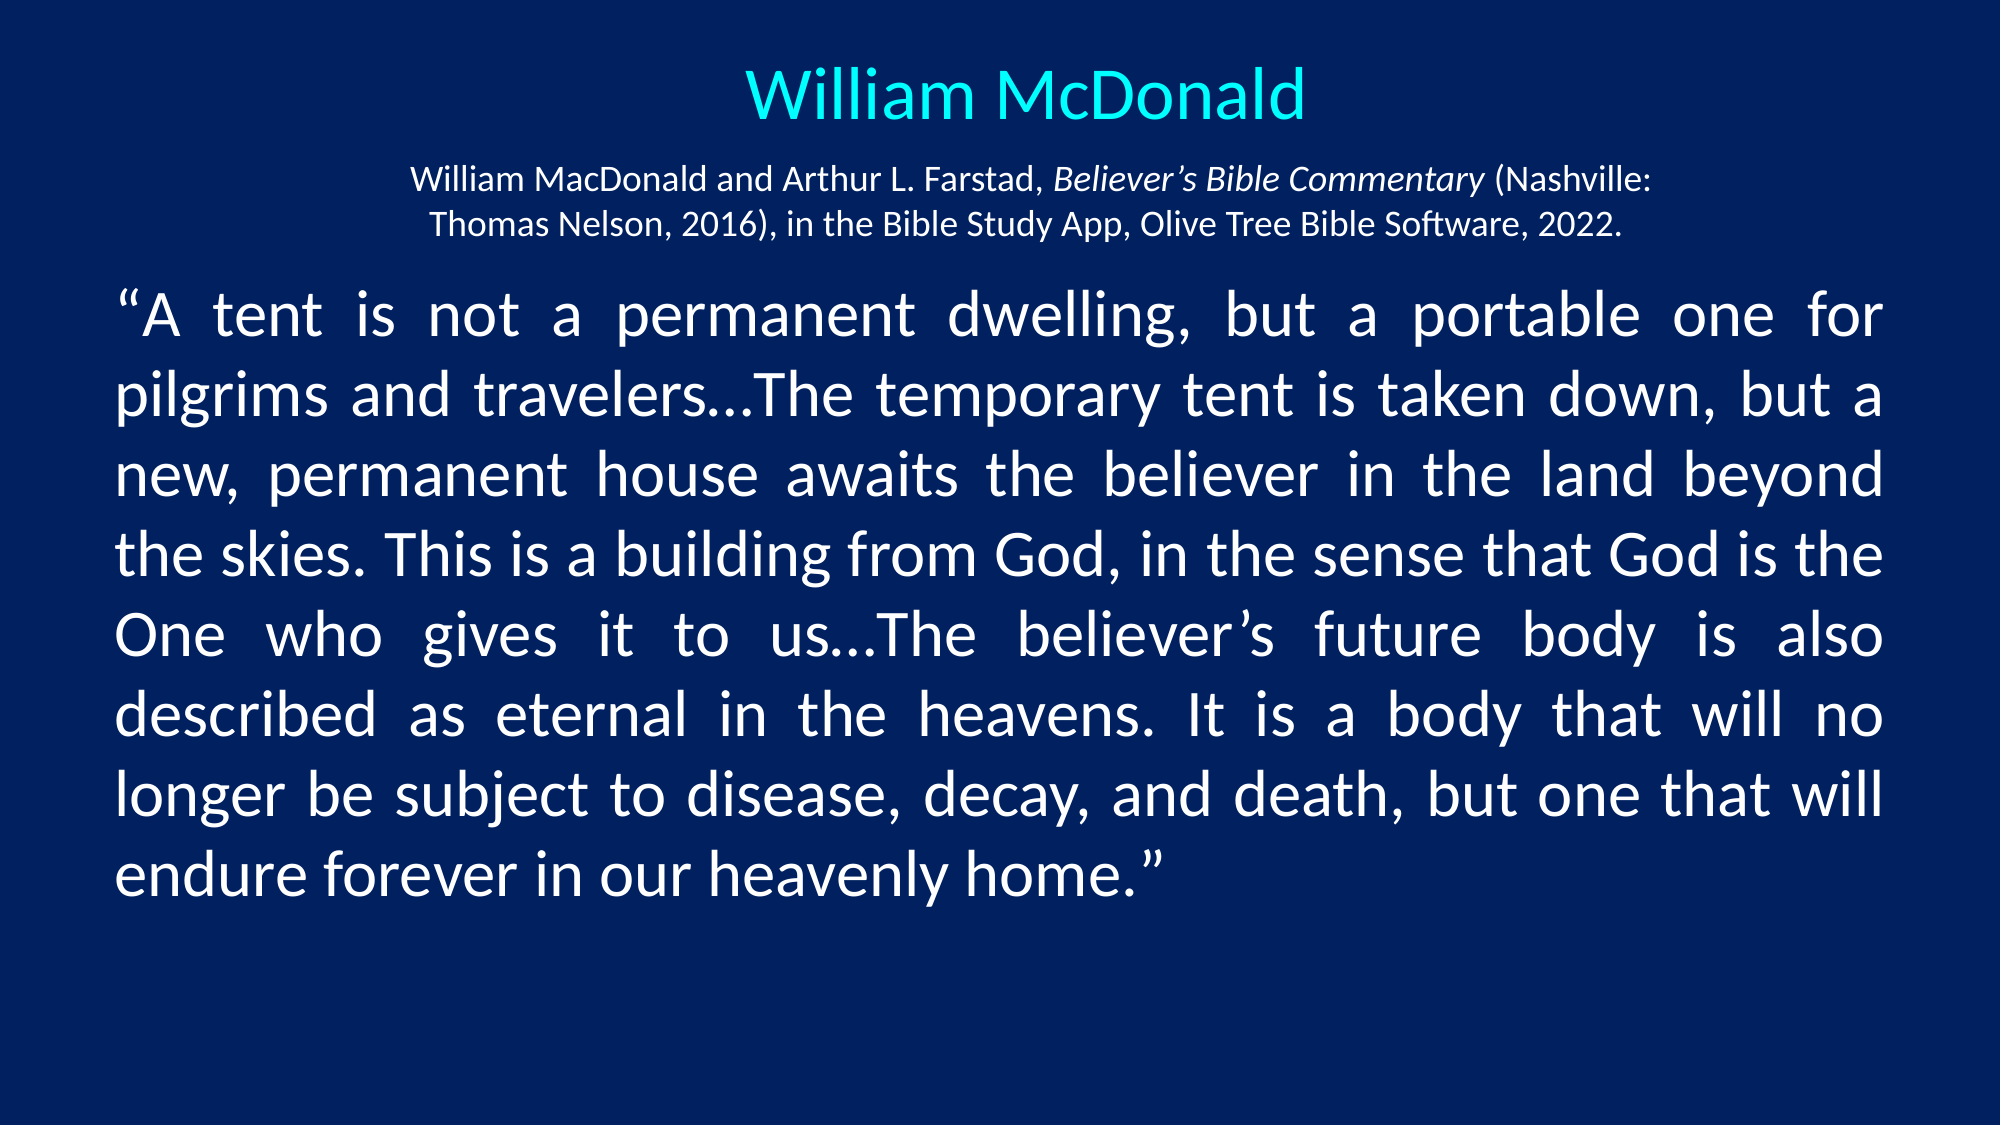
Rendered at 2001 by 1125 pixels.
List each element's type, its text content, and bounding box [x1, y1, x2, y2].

text_box “A tent is not a permanent dwelling, but a portable one for pilgrims and travelers…The temporary tent is taken down, but a new, permanent house awaits the believer in the land beyond the skies. This is a building from God, in the sense that God is the One who gives it to us…The believer’s future body is also described as eternal in the heavens. It is a body that will no longer be subject to disease, decay, and death, but one that will endure forever in our heavenly home.” [99, 262, 1902, 917]
text_box William McDonald William MacDonald and Arthur L. Farstad, Believer’s Bible Commentary (Nashville: Thomas Nelson, 2016), in the Bible Study App, Olive Tree Bible Software, 2022. [366, 37, 1688, 251]
